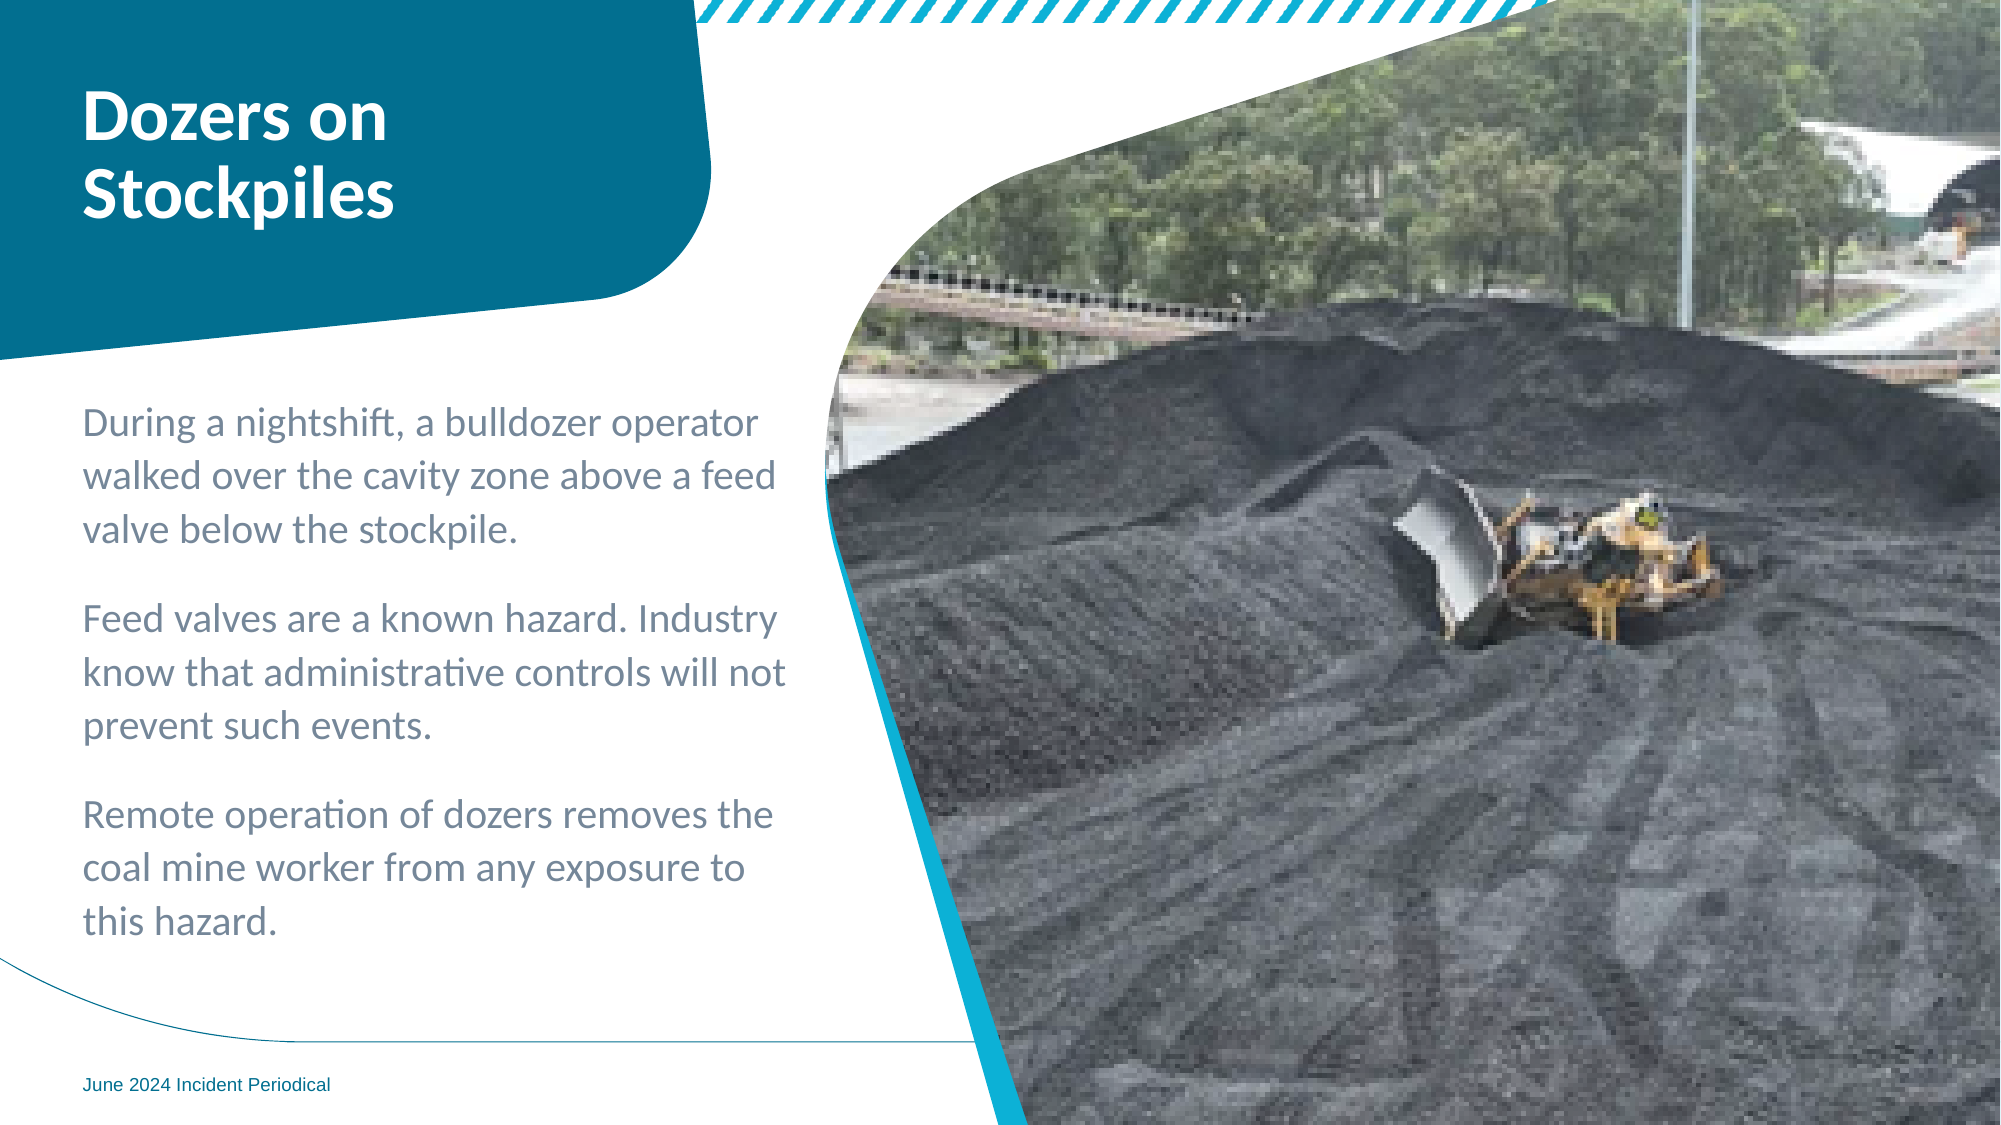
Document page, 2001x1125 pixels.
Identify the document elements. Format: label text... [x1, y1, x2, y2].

footer June 2024 Incident Periodical [76, 1068, 727, 1099]
picture [295, 0, 2000, 1125]
list During a nightshift, a bulldozer operator walked over the cavity zone above a feed valve below the stockpile. Feed valves are a known hazard. Industry know that administrative controls will not prevent such events. Remote operation of dozers removes the coal mine worker from any exposure to this hazard. [76, 385, 806, 965]
title Dozers on Stockpiles [76, 70, 668, 237]
